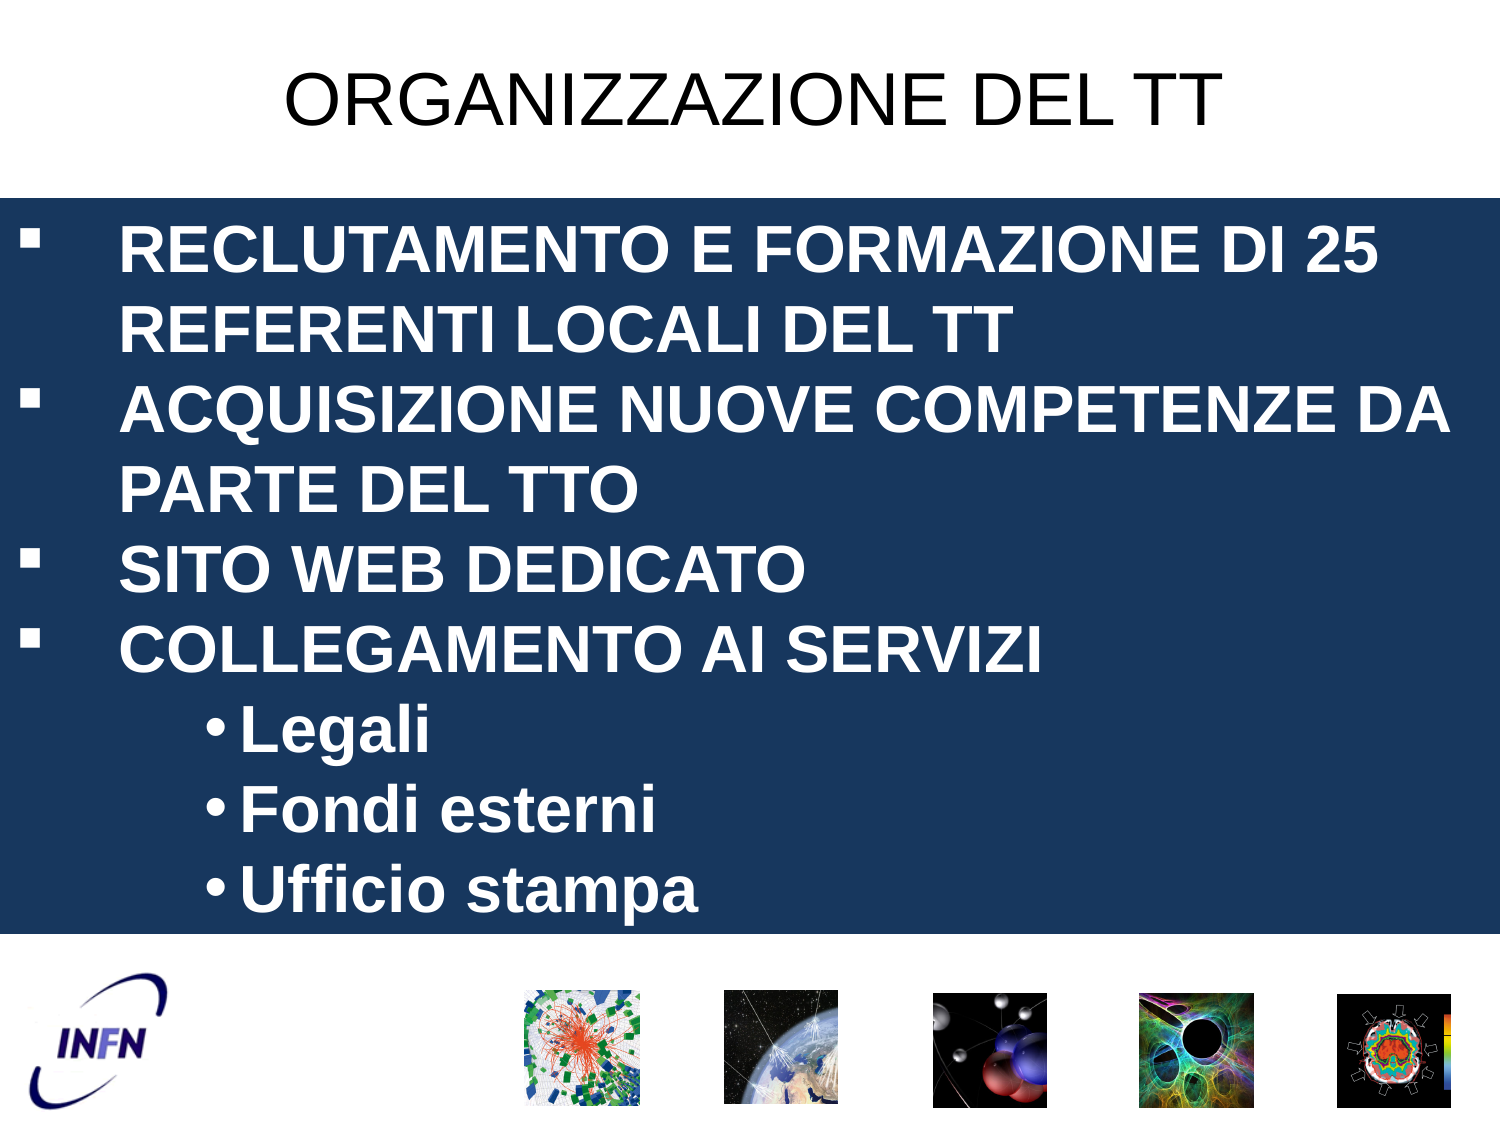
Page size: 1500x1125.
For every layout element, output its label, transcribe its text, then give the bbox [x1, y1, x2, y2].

picture [1138, 993, 1254, 1109]
text_box RECLUTAMENTO E FORMAZIONE DI 25 REFERENTI LOCALI DEL TT ACQUISIZIONE NUOVE COMPETENZE DA PARTE DEL TTO SITO WEB DEDICATO COLLEGAMENTO AI SERVIZI Legali Fondi esterni Ufficio stampa [0, 198, 1500, 934]
picture [932, 993, 1047, 1108]
text_box ORGANIZZAZIONE DEL TT [9, 42, 1500, 148]
picture [723, 989, 838, 1105]
picture [523, 990, 640, 1106]
picture [23, 970, 172, 1112]
picture [1337, 994, 1452, 1109]
